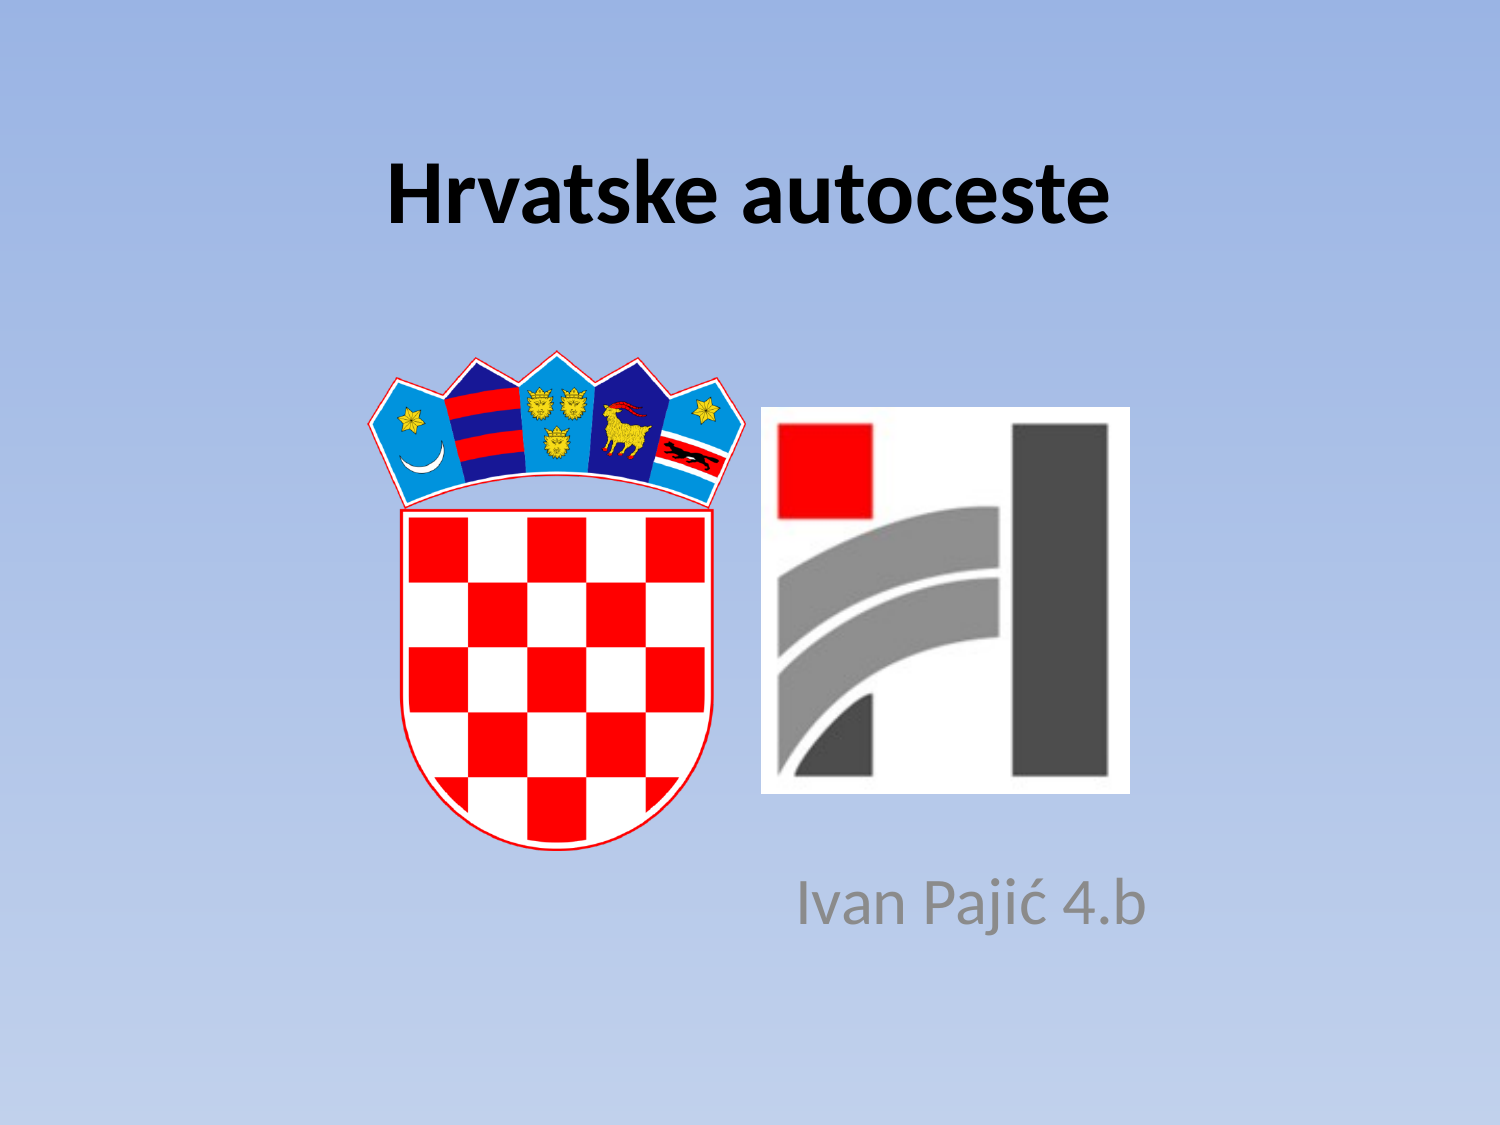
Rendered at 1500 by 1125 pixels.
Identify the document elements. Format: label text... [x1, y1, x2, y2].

title Hrvatske autoceste [112, 66, 1388, 308]
subtitle Ivan Pajić 4.b [714, 850, 1229, 1024]
picture [760, 406, 1130, 794]
picture [367, 350, 746, 851]
